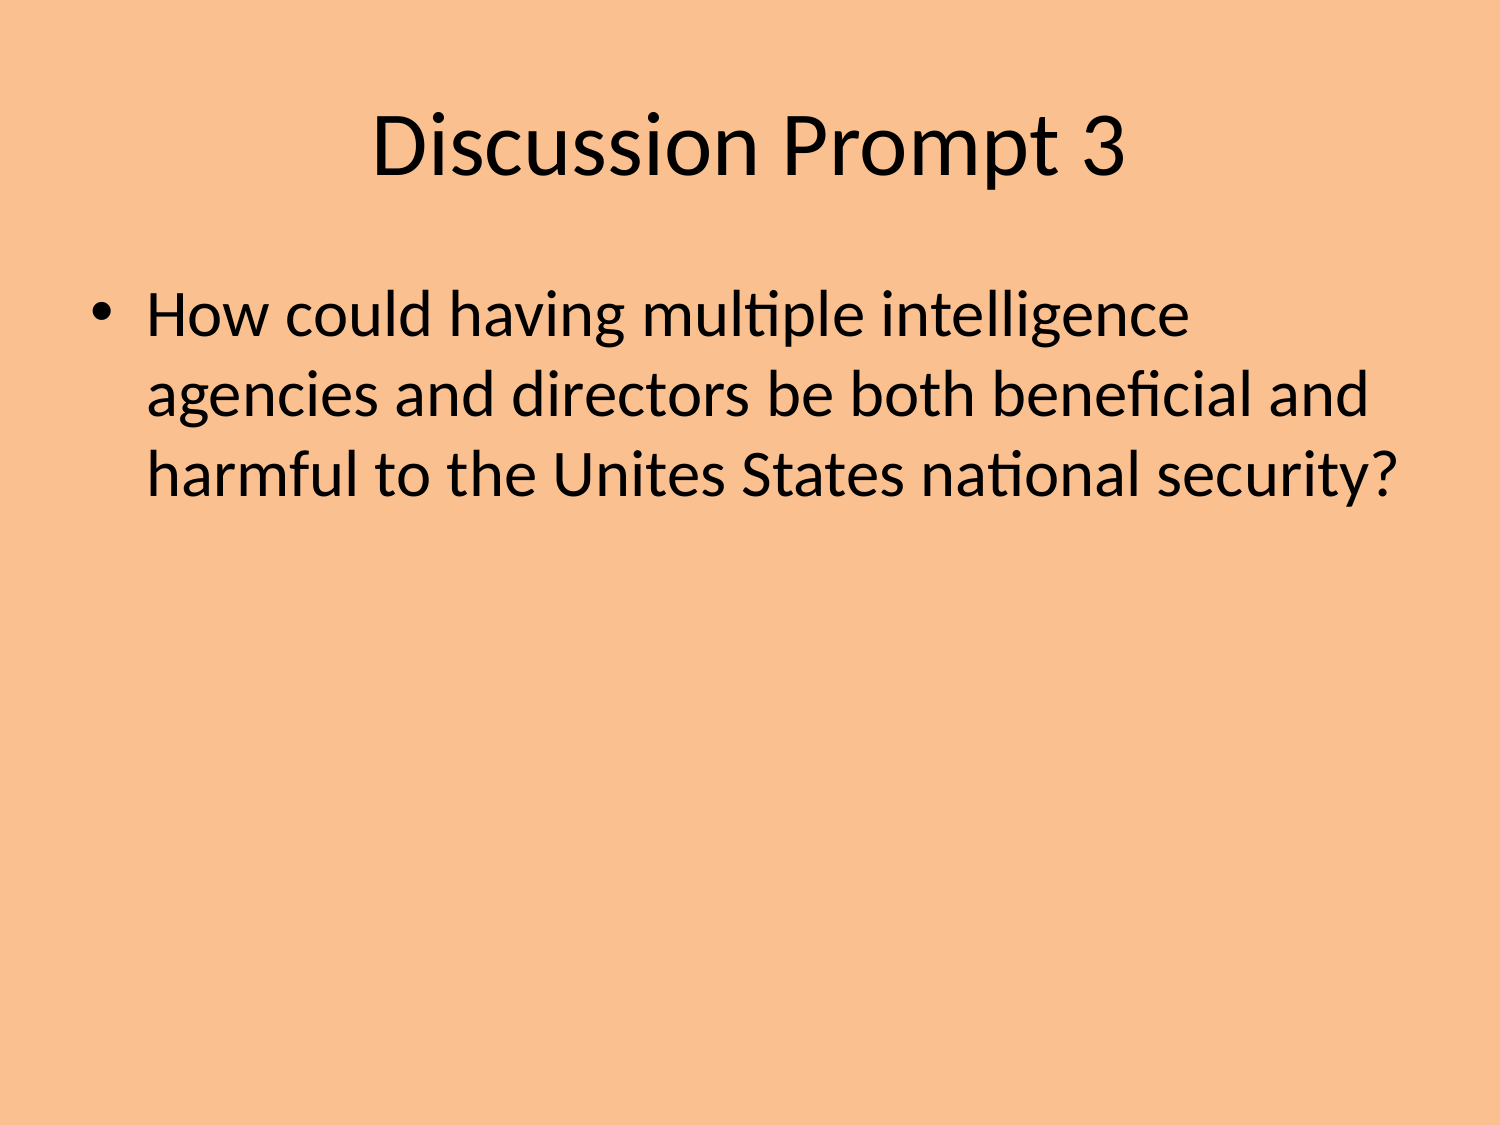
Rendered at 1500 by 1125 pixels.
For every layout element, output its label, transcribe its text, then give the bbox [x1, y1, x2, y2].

title Discussion Prompt 3 [75, 45, 1425, 233]
list How could having multiple intelligence agencies and directors be both beneficial and harmful to the Unites States national security? [75, 262, 1425, 1005]
